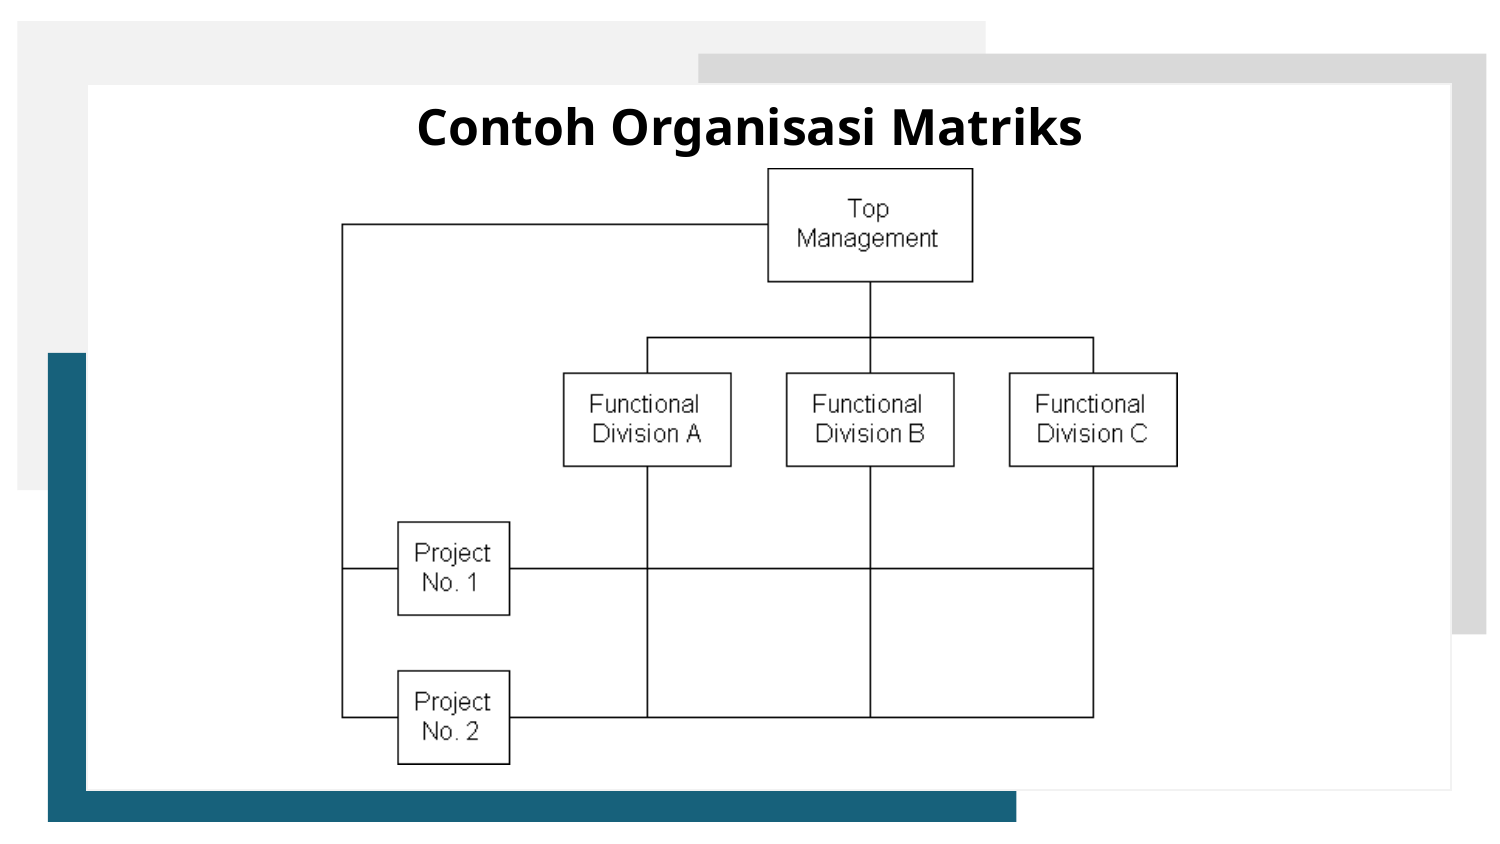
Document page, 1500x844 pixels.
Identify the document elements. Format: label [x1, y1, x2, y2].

picture [299, 168, 1178, 765]
text_box [17, 21, 1487, 823]
